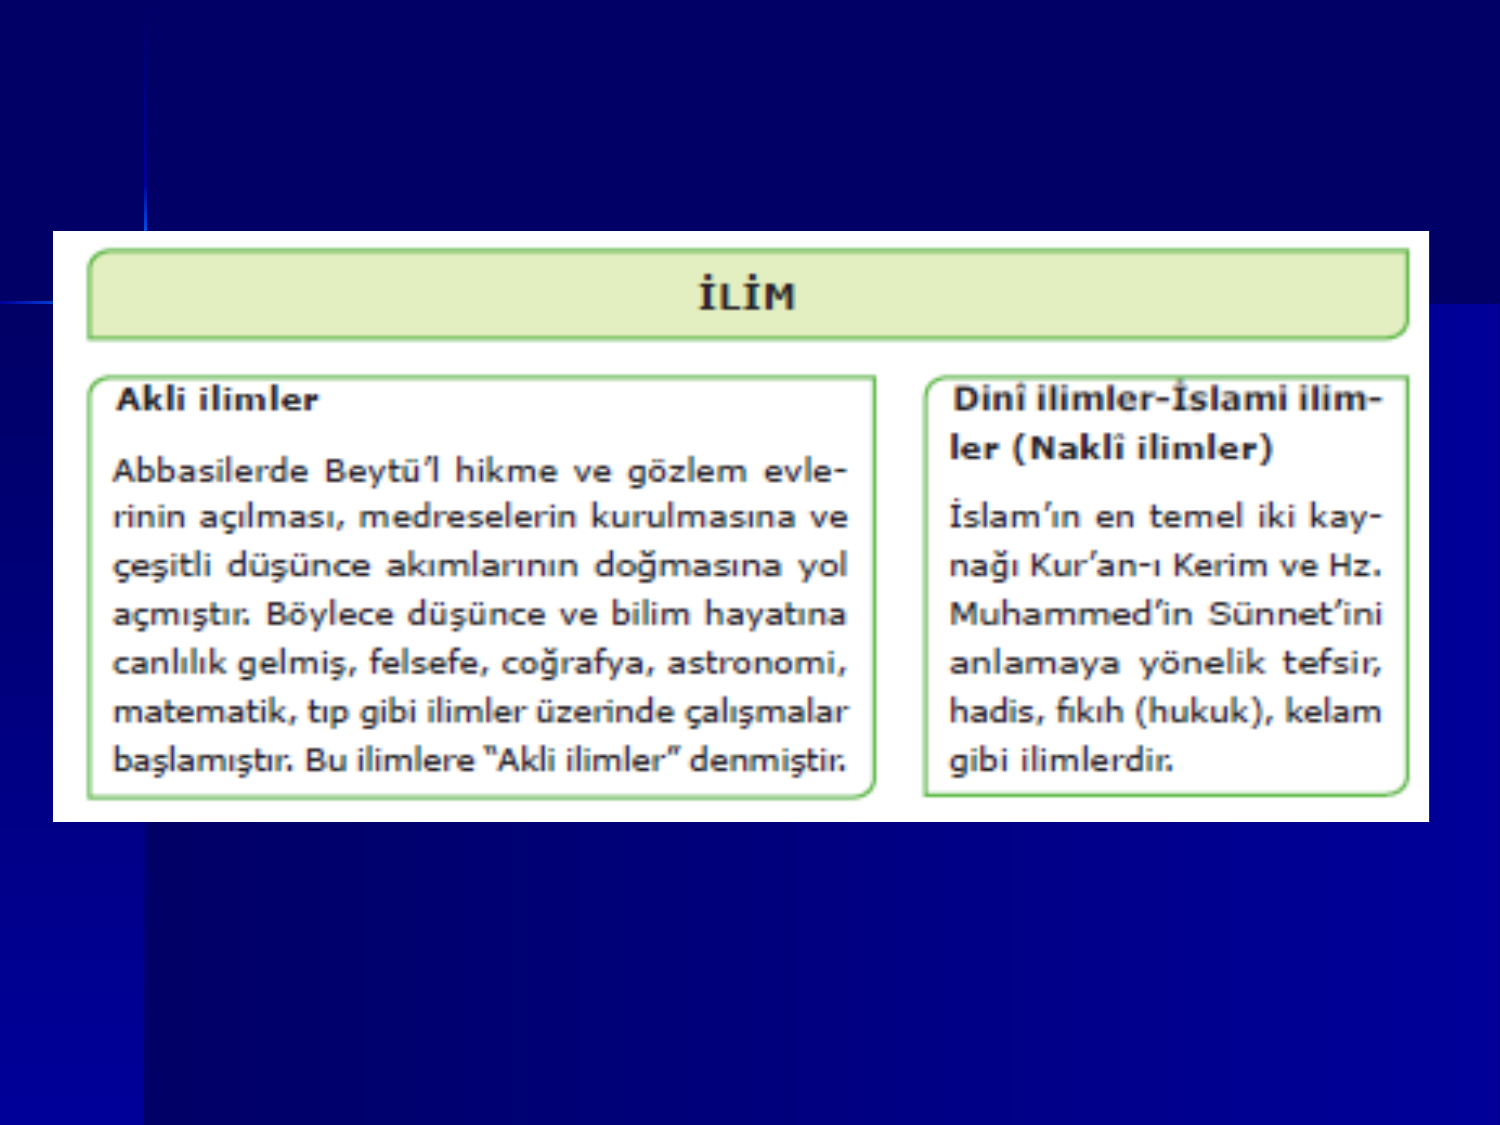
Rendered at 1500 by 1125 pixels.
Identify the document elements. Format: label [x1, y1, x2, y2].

picture [52, 231, 1430, 822]
